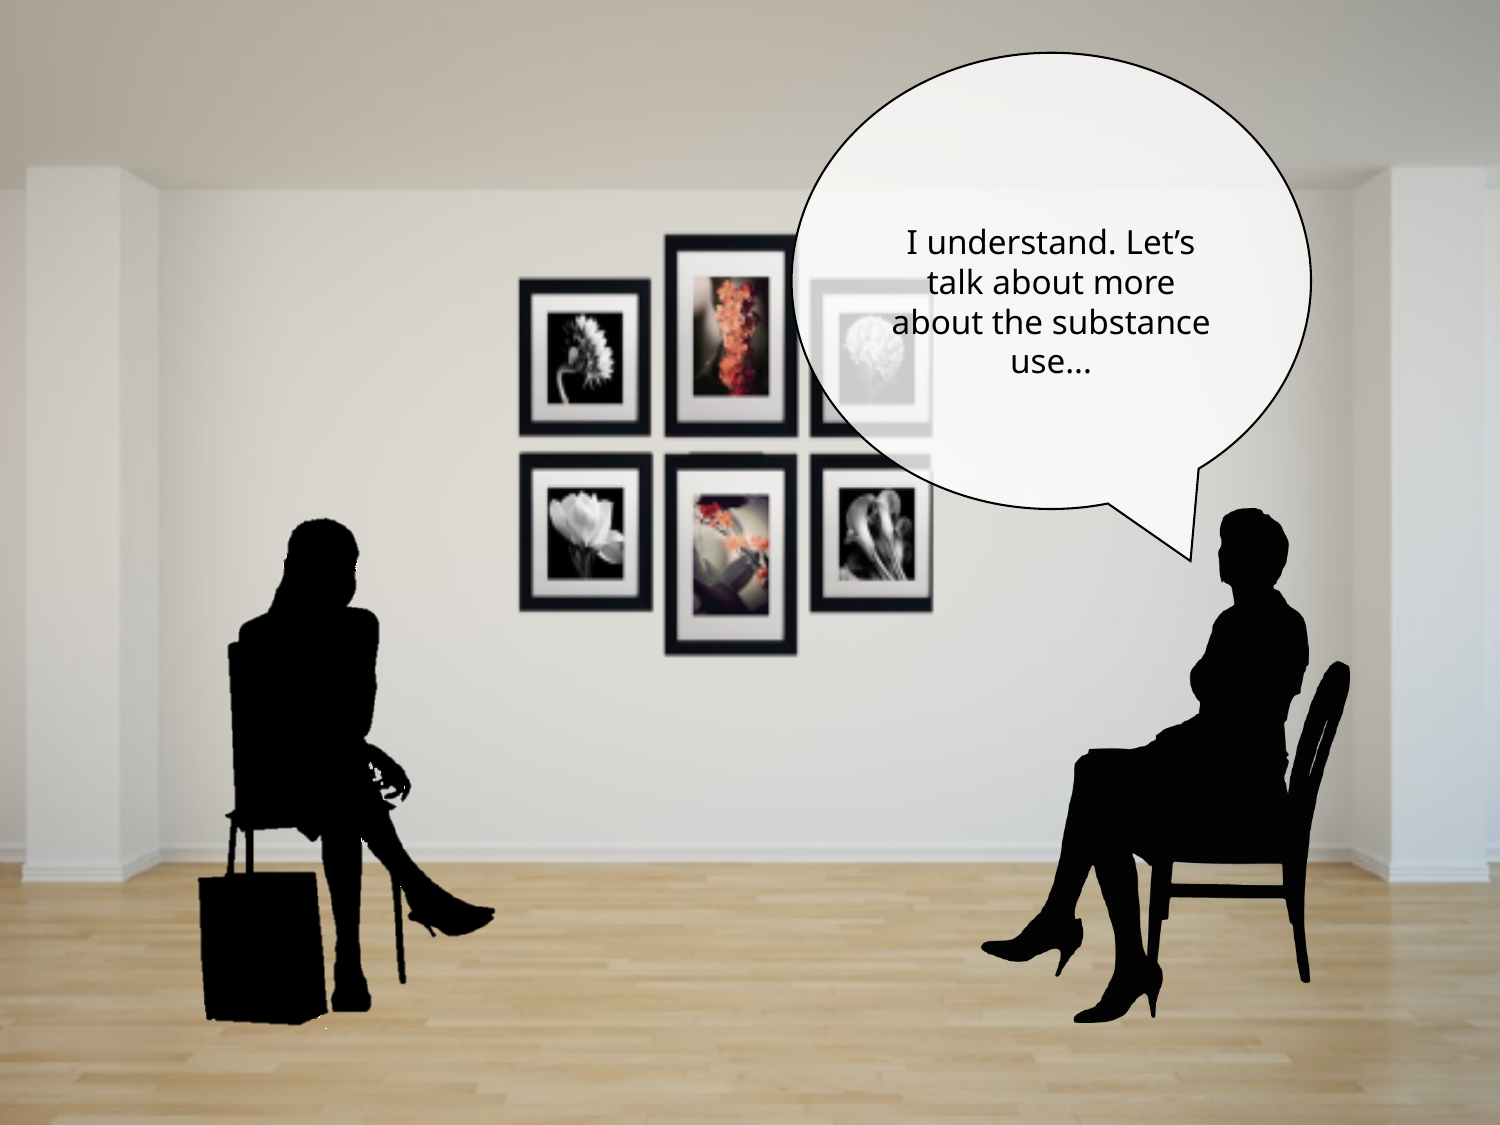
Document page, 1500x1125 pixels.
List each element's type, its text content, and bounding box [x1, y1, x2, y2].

text_box [609, 508, 848, 559]
picture [0, 0, 1500, 1125]
text_box I understand. Let’s talk about more about the substance use... [790, 51, 1313, 509]
